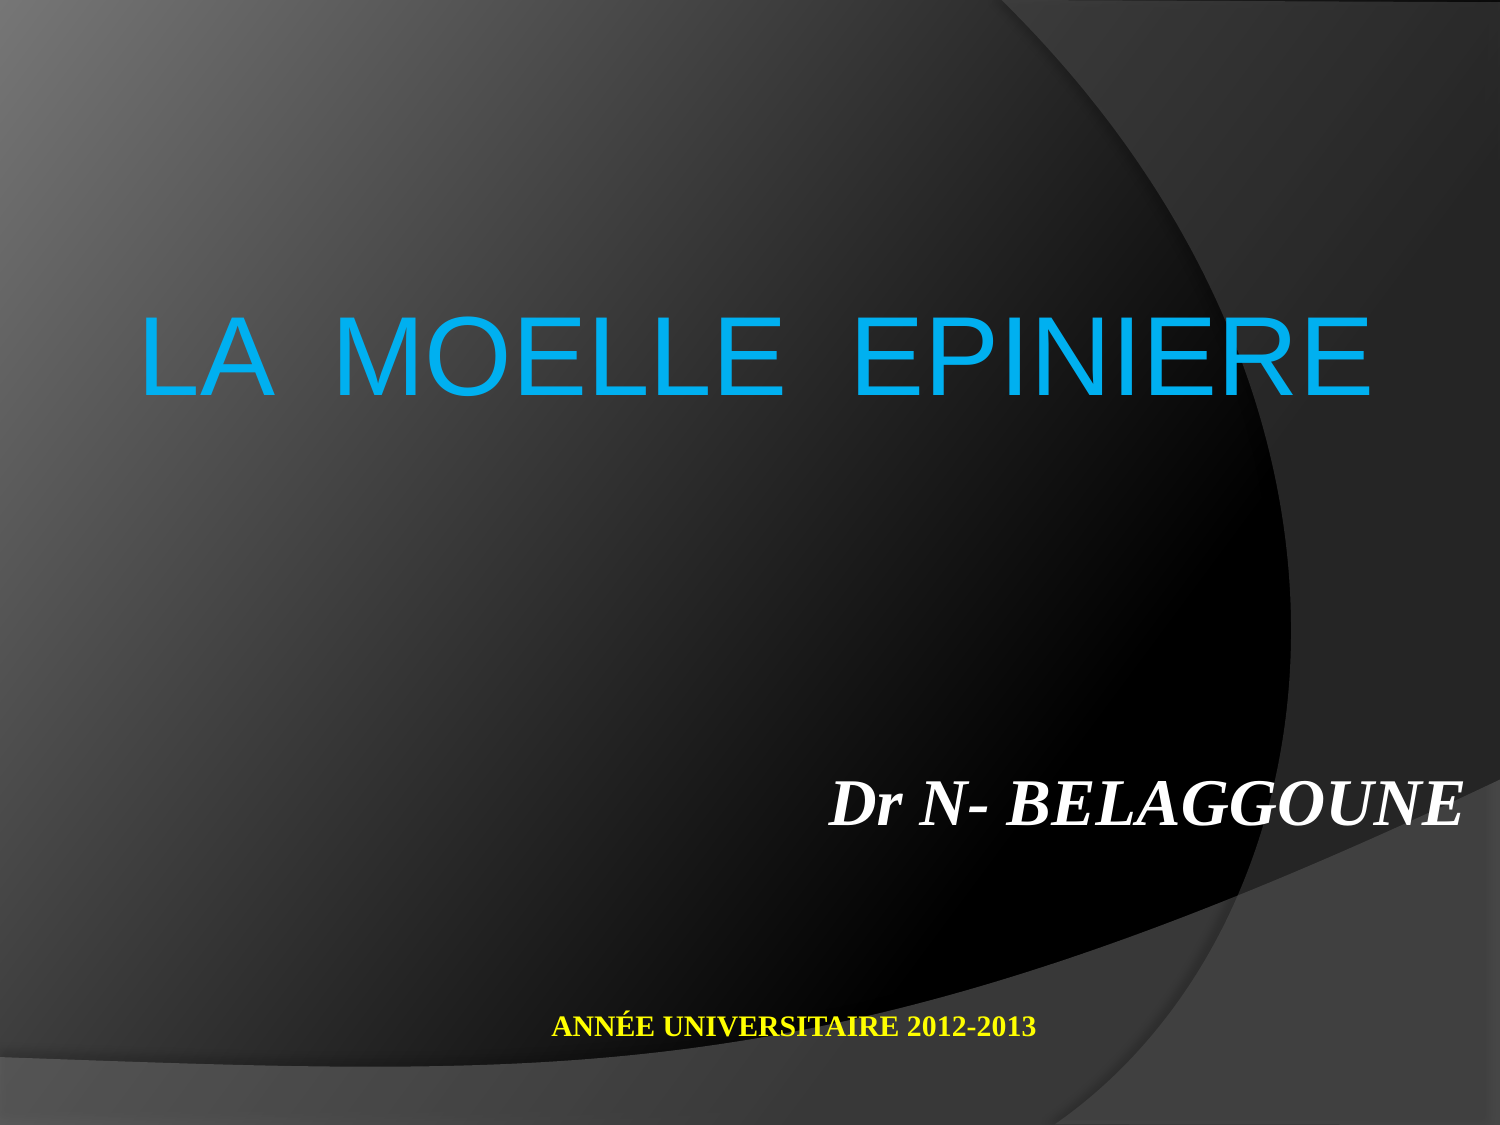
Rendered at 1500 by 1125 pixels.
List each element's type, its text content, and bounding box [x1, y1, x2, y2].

title Année universitaire 2012-2013 [159, 999, 1430, 1086]
text_box Dr N- BELAGGOUNE [813, 751, 1482, 847]
text_box LA MOELLE EPINIERE [65, 275, 1447, 425]
